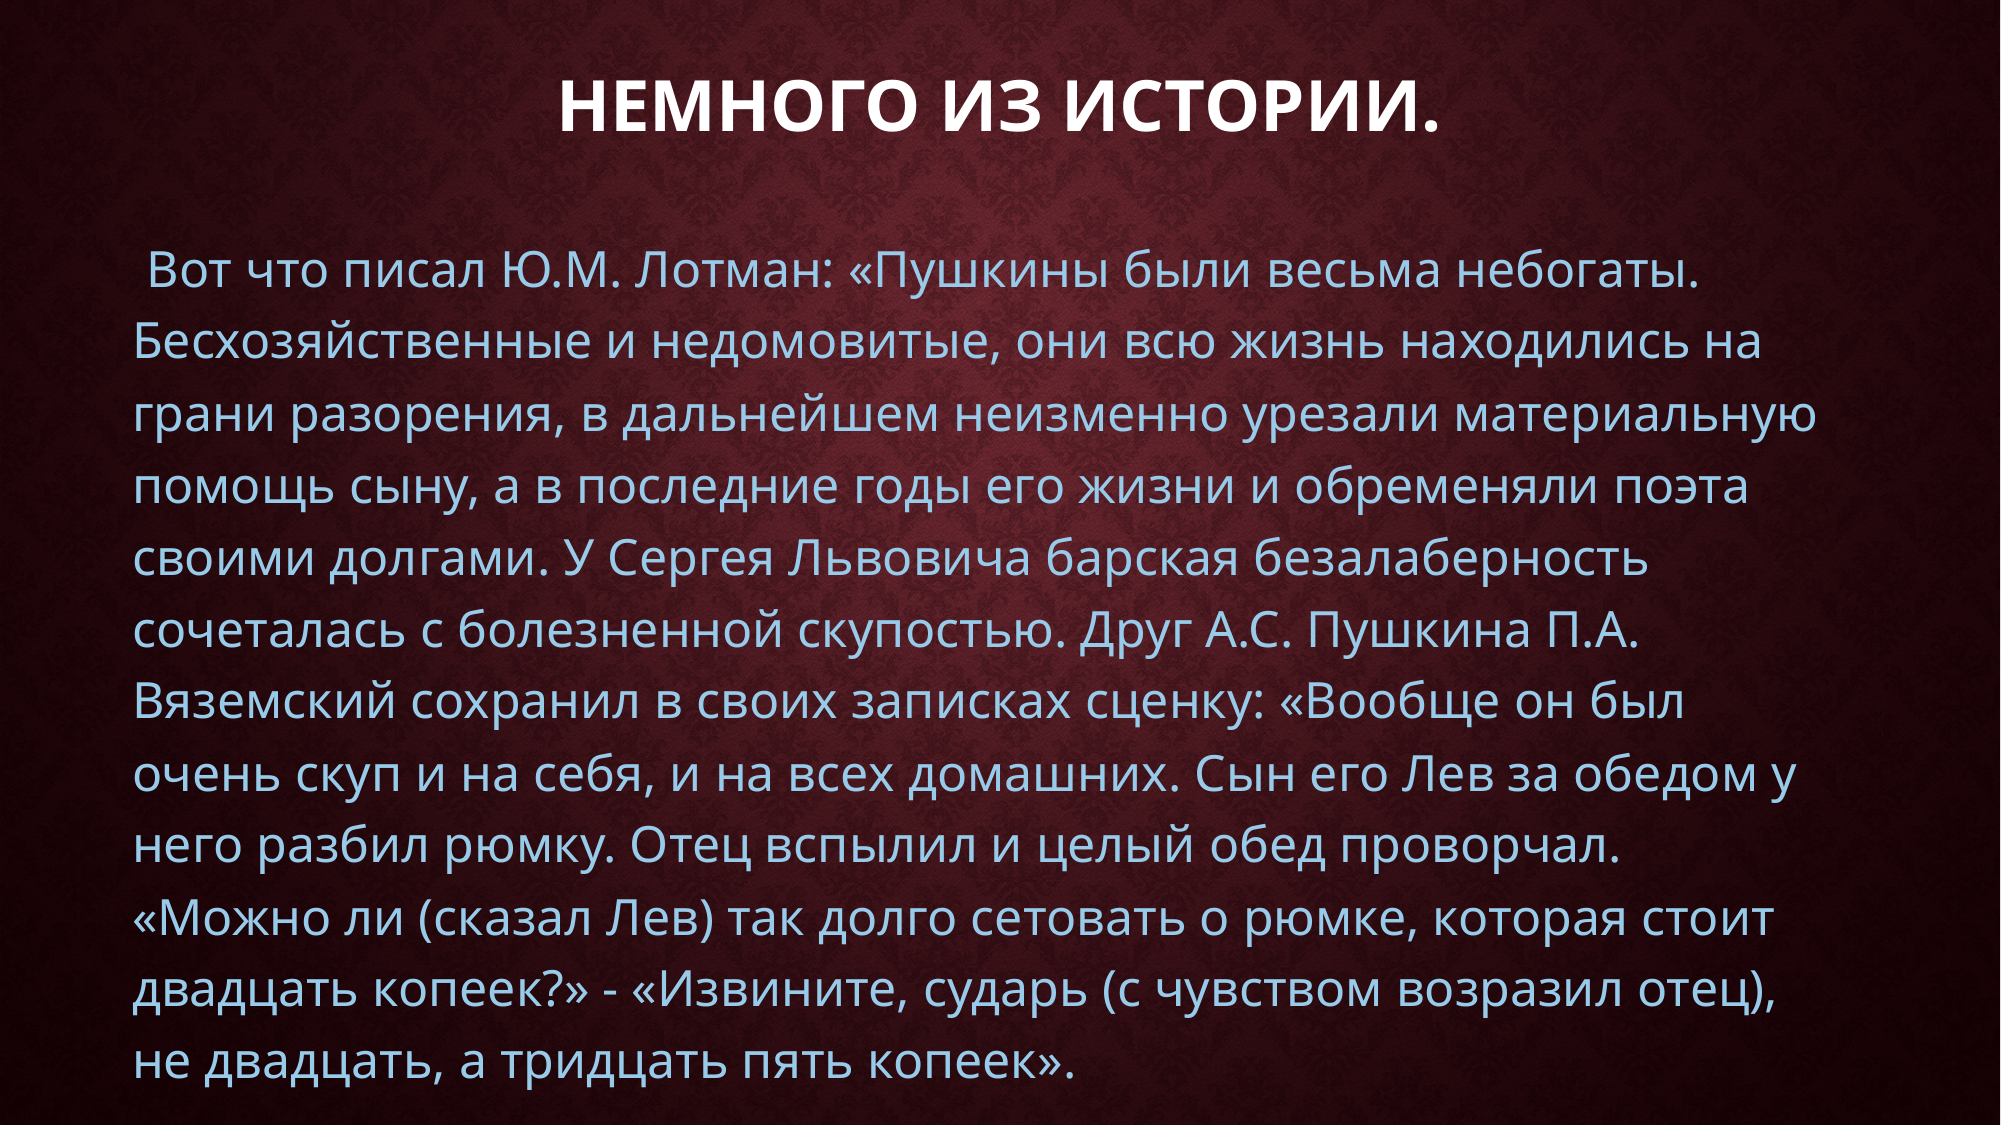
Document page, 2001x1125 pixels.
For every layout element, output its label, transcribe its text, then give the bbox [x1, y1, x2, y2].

title Немного из истории. [149, 0, 1849, 217]
list Вот что писал Ю.М. Лотман: «Пушкины были весьма небогаты. Бесхозяйственные и недомовитые, они всю жизнь находились на грани разорения, в дальнейшем неизменно урезали материальную помощь сыну, а в последние годы его жизни и обременяли поэта своими долгами. У Сергея Львовича барская безалаберность сочеталась с болезненной скупостью. Друг А.С. Пушкина П.А. Вяземский сохранил в своих записках сценку: «Вообще он был очень скуп и на себя, и на всех домашних. Сын его Лев за обедом у него разбил рюмку. Отец вспылил и целый обед проворчал. «Можно ли (сказал Лев) так долго сетовать о рюмке, которая стоит двадцать копеек?» - «Извините, сударь (с чувством возразил отец), не двадцать, а тридцать пять копеек». [79, 217, 1849, 932]
